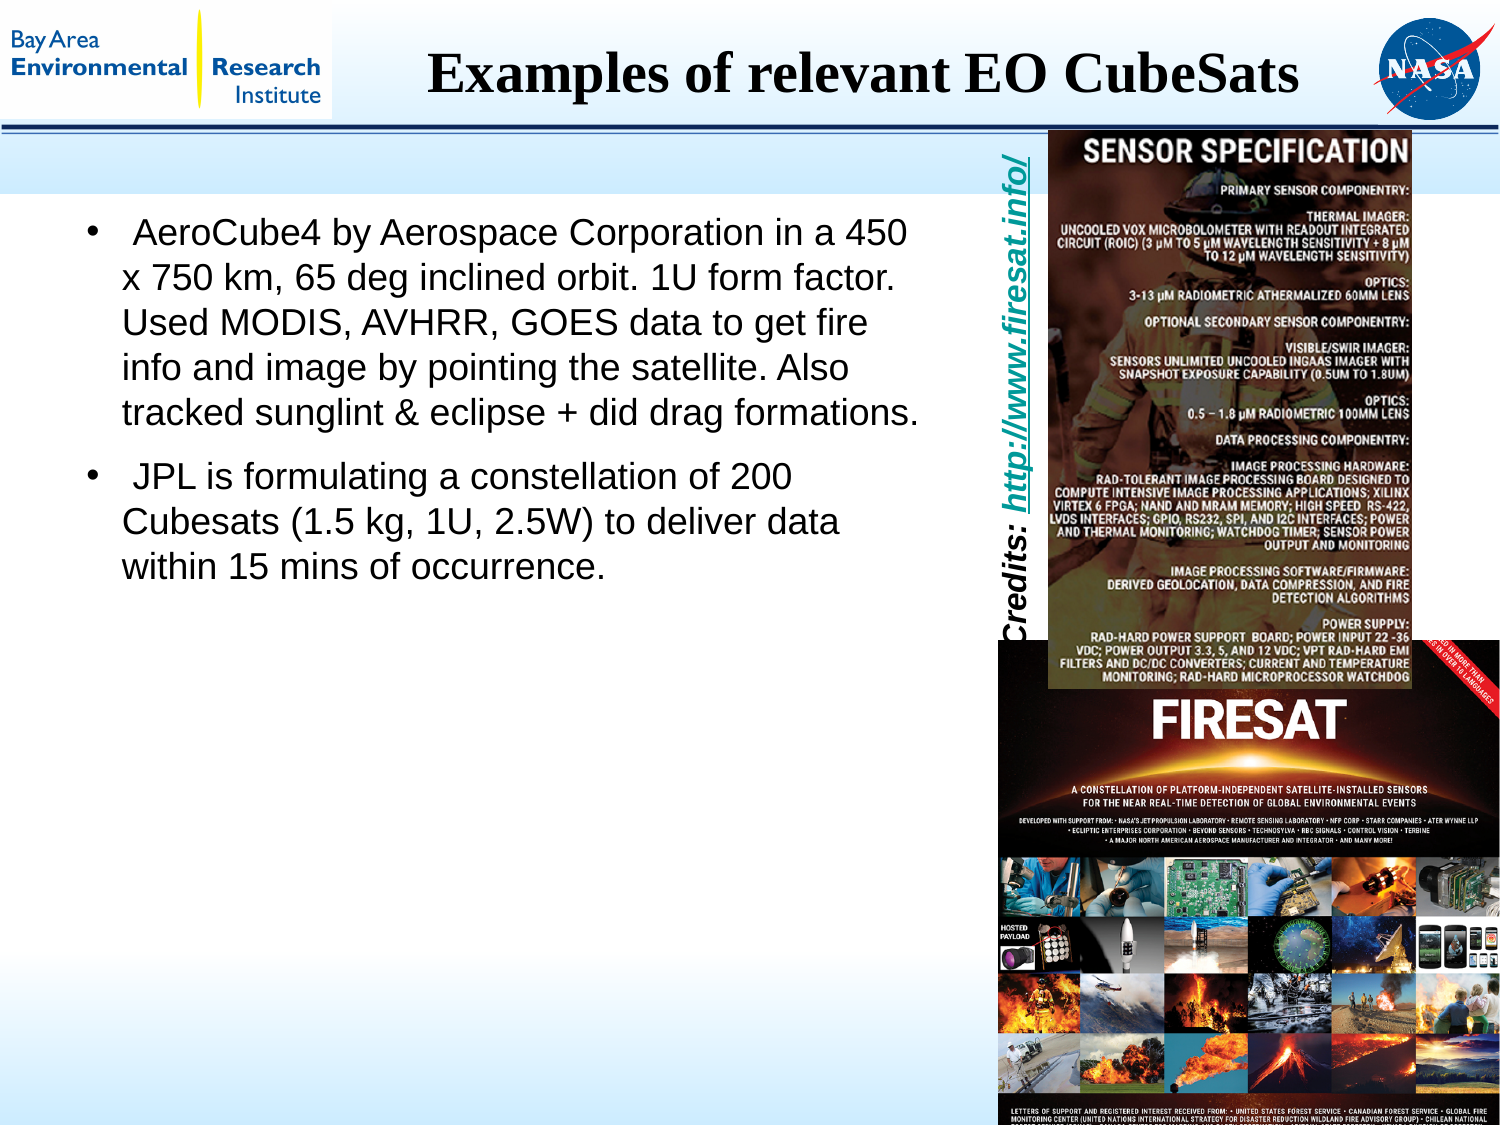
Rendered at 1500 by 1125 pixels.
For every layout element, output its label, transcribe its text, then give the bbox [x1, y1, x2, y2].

picture [1373, 18, 1500, 126]
text_box AeroCube4 by Aerospace Corporation in a 450 x 750 km, 65 deg inclined orbit. 1U form factor. Used MODIS, AVHRR, GOES data to get fire info and image by pointing the satellite. Also tracked sunglint & eclipse + did drag formations. JPL is formulating a constellation of 200 Cubesats (1.5 kg, 1U, 2.5W) to deliver data within 15 mins of occurrence. [71, 200, 936, 595]
picture [997, 129, 1500, 1125]
text_box Credits: http://www.firesat.info/ [985, 133, 1040, 1009]
picture [0, 0, 332, 119]
title Examples of relevant EO CubeSats [357, 31, 1370, 118]
